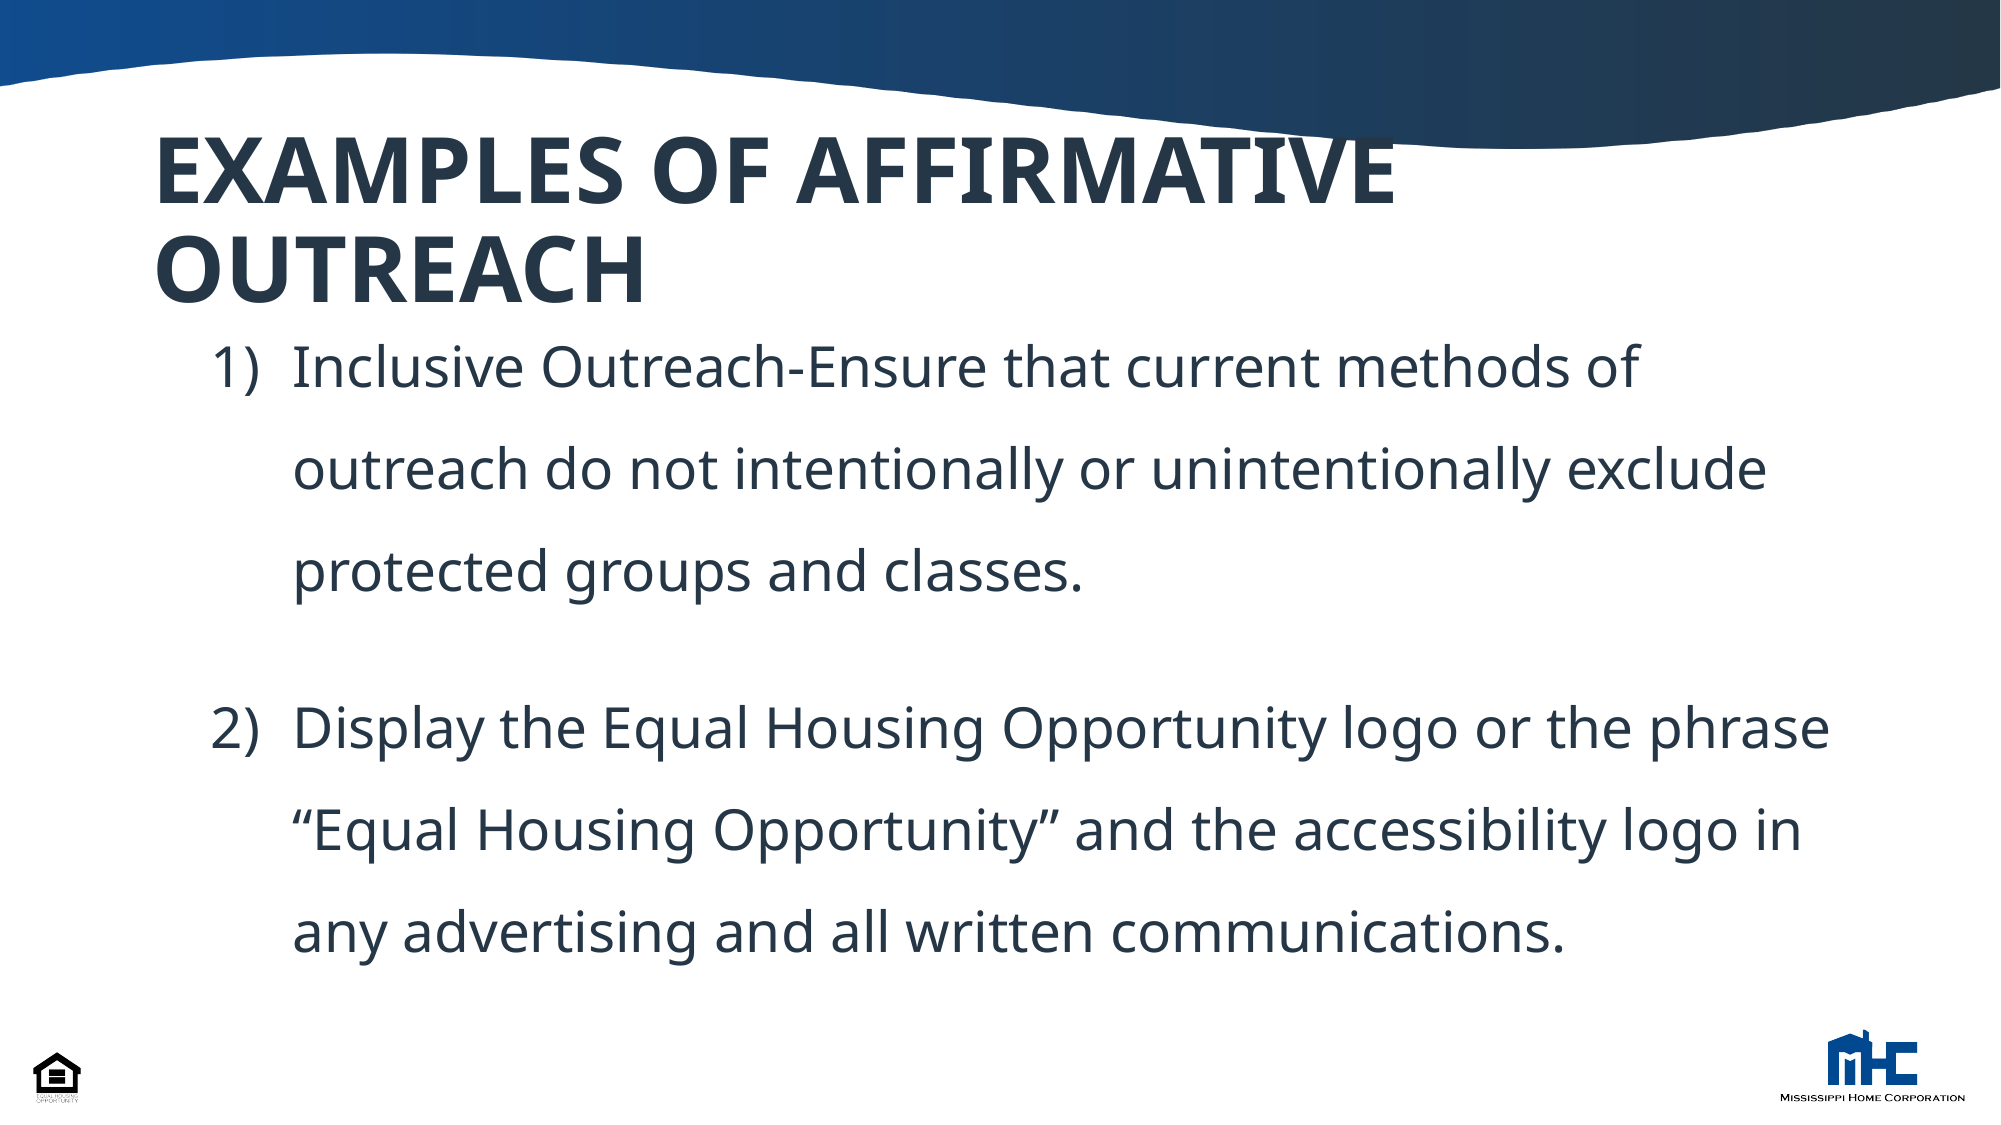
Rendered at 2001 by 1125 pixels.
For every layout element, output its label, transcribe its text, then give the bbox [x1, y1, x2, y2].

picture [33, 1052, 81, 1103]
picture [1778, 1027, 1967, 1103]
title EXAMPLES OF AFFIRMATIVE OUTREACH [137, 157, 1863, 290]
list Inclusive Outreach-Ensure that current methods of outreach do not intentionally or unintentionally exclude protected groups and classes. Display the Equal Housing Opportunity logo or the phrase “Equal Housing Opportunity” and the accessibility logo in any advertising and all written communications. [137, 290, 1863, 1056]
picture [0, 0, 2001, 149]
